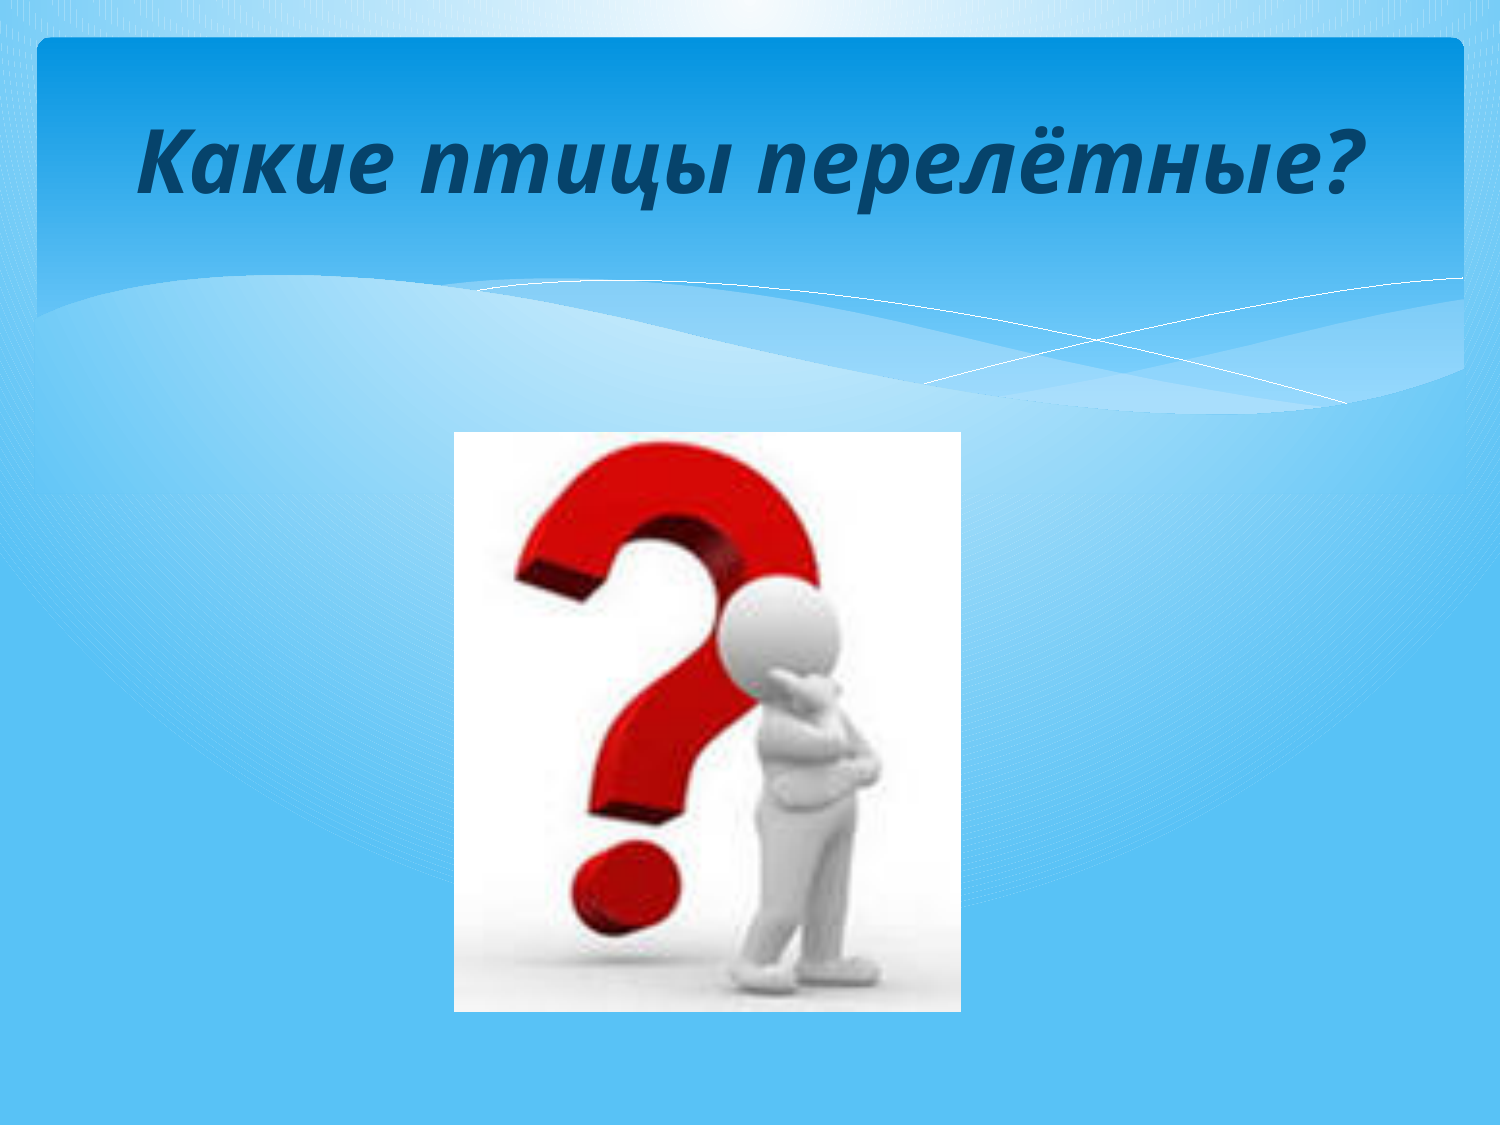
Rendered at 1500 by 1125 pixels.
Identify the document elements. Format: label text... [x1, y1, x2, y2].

title Какие птицы перелётные? [75, 55, 1425, 261]
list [454, 432, 961, 1012]
